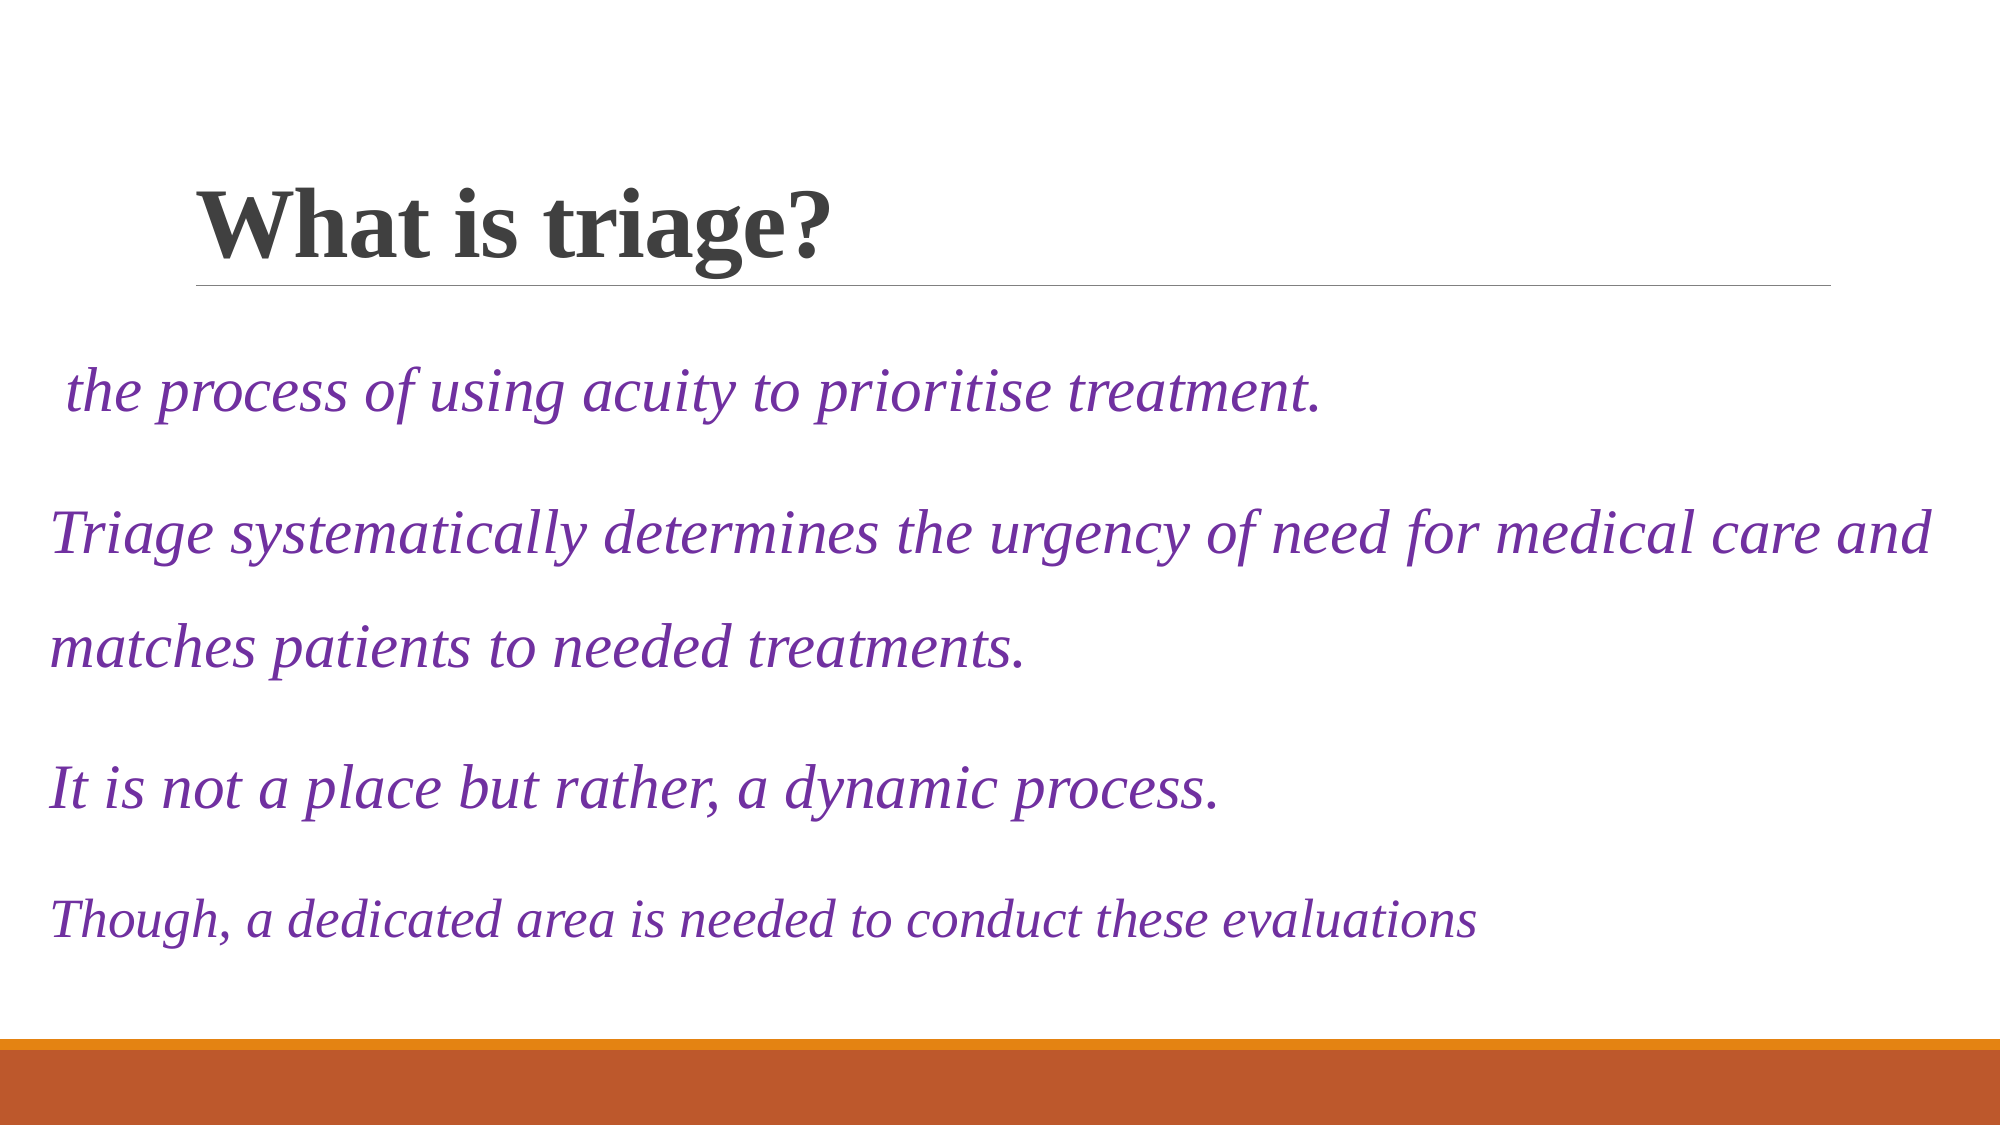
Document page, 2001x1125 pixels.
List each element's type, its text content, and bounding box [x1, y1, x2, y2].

list the process of using acuity to prioritise treatment. Triage systematically determines the urgency of need for medical care and matches patients to needed treatments. It is not a place but rather, a dynamic process. Though, a dedicated area is needed to conduct these evaluations [35, 302, 1975, 963]
title What is triage? [180, 47, 1830, 285]
